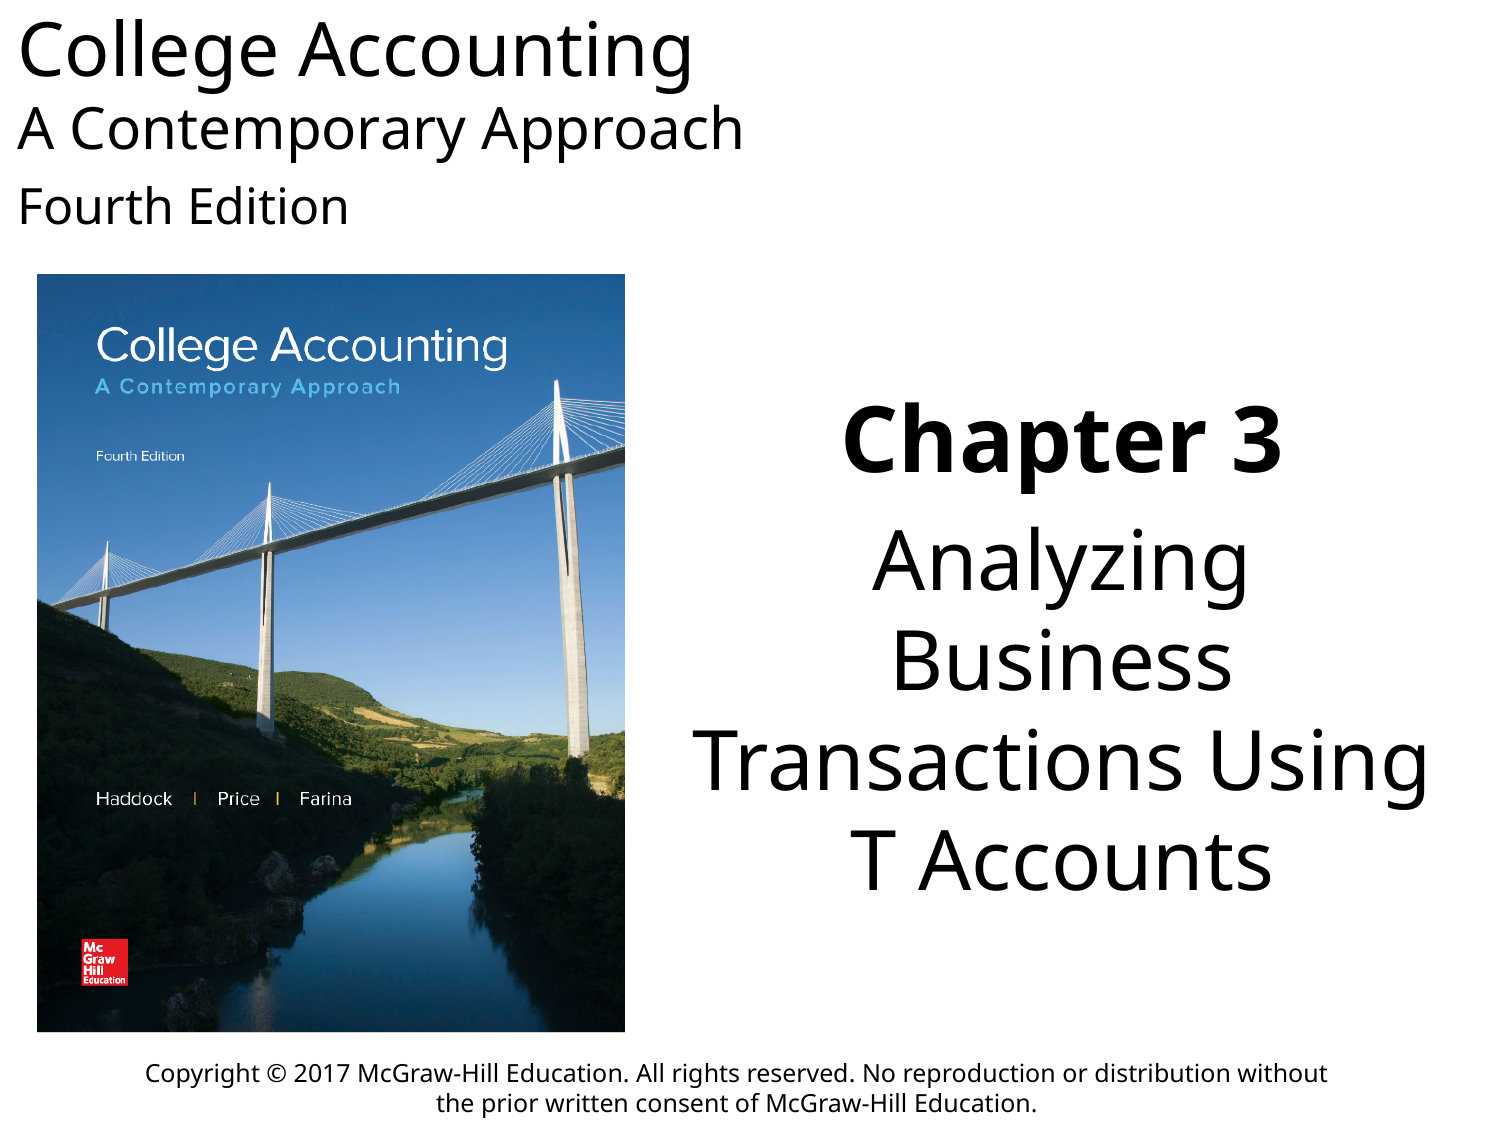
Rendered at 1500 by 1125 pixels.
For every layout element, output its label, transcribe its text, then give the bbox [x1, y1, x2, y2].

list Fourth Edition [2, 166, 1478, 243]
subtitle Chapter 3 Analyzing Business Transactions Using T Accounts [674, 324, 1451, 963]
list Copyright © 2017 McGraw-Hill Education. All rights reserved. No reproduction or distribution without the prior written consent of McGraw-Hill Education. [112, 1049, 1363, 1125]
picture [37, 274, 626, 1033]
title College Accounting A Contemporary Approach [2, 0, 1500, 163]
